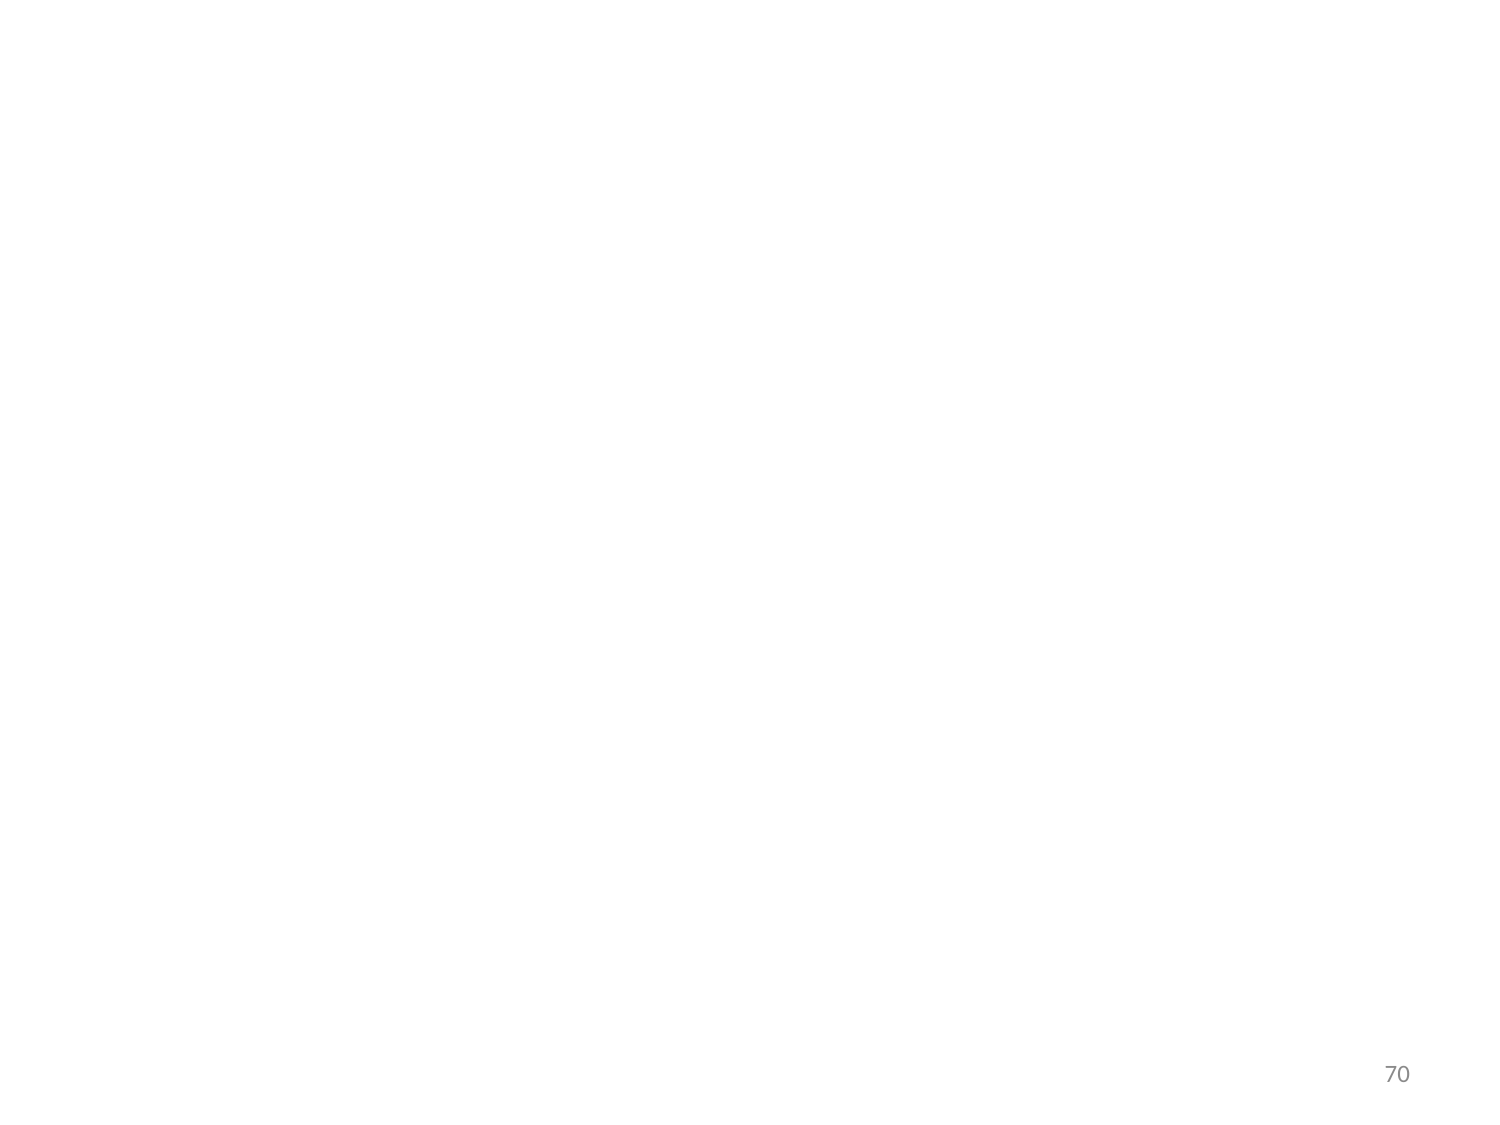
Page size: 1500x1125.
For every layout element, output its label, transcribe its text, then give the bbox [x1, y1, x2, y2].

slide_number 70 [1074, 1042, 1425, 1103]
